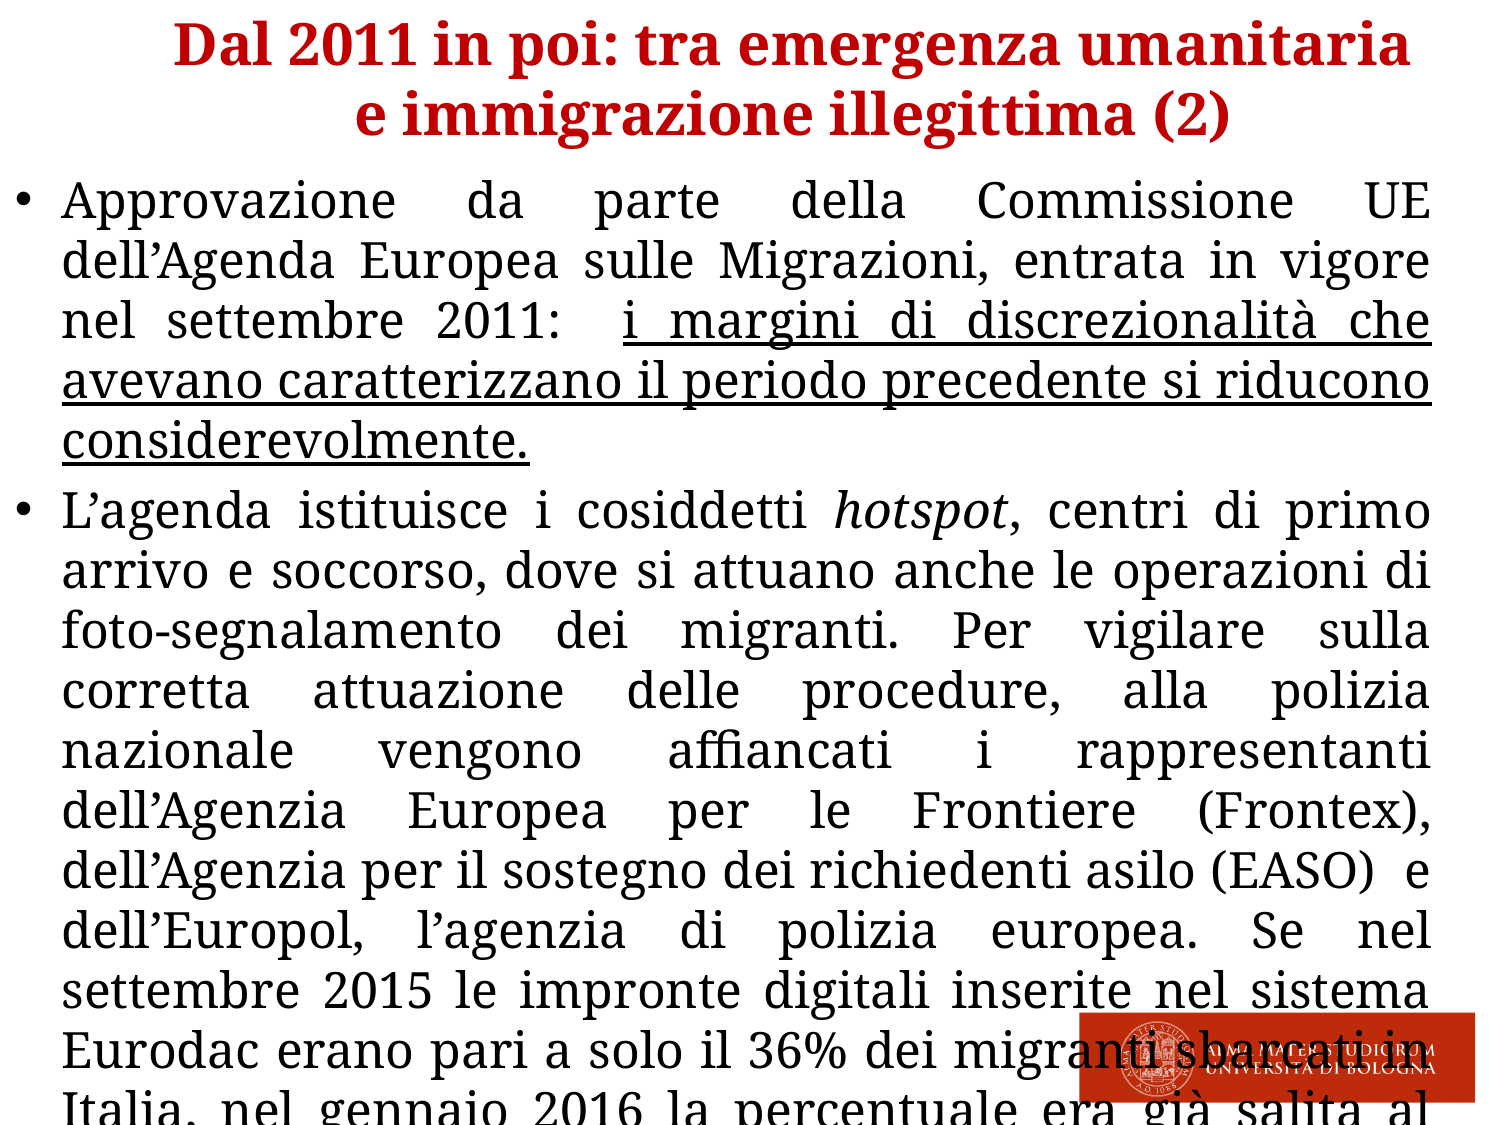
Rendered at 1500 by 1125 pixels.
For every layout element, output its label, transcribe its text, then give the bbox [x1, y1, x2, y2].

list Dal 2011 in poi: tra emergenza umanitaria e immigrazione illegittima (2) [64, 0, 1447, 160]
list Approvazione da parte della Commissione UE dell’Agenda Europea sulle Migrazioni, entrata in vigore nel settembre 2011: i margini di discrezionalità che avevano caratterizzano il periodo precedente si riducono considerevolmente. L’agenda istituisce i cosiddetti hotspot, centri di primo arrivo e soccorso, dove si attuano anche le operazioni di foto-segnalamento dei migranti. Per vigilare sulla corretta attuazione delle procedure, alla polizia nazionale vengono affiancati i rappresentanti dell’Agenzia Europea per le Frontiere (Frontex), dell’Agenzia per il sostegno dei richiedenti asilo (EASO) e dell’Europol, l’agenzia di polizia europea. Se nel settembre 2015 le impronte digitali inserite nel sistema Eurodac erano pari a solo il 36% dei migranti sbarcati in Italia, nel gennaio 2016 la percentuale era già salita al 78%. Svolta restrittiva con Governo Gentiloni e Conte I [0, 160, 1447, 988]
picture [1112, 1014, 1442, 1102]
